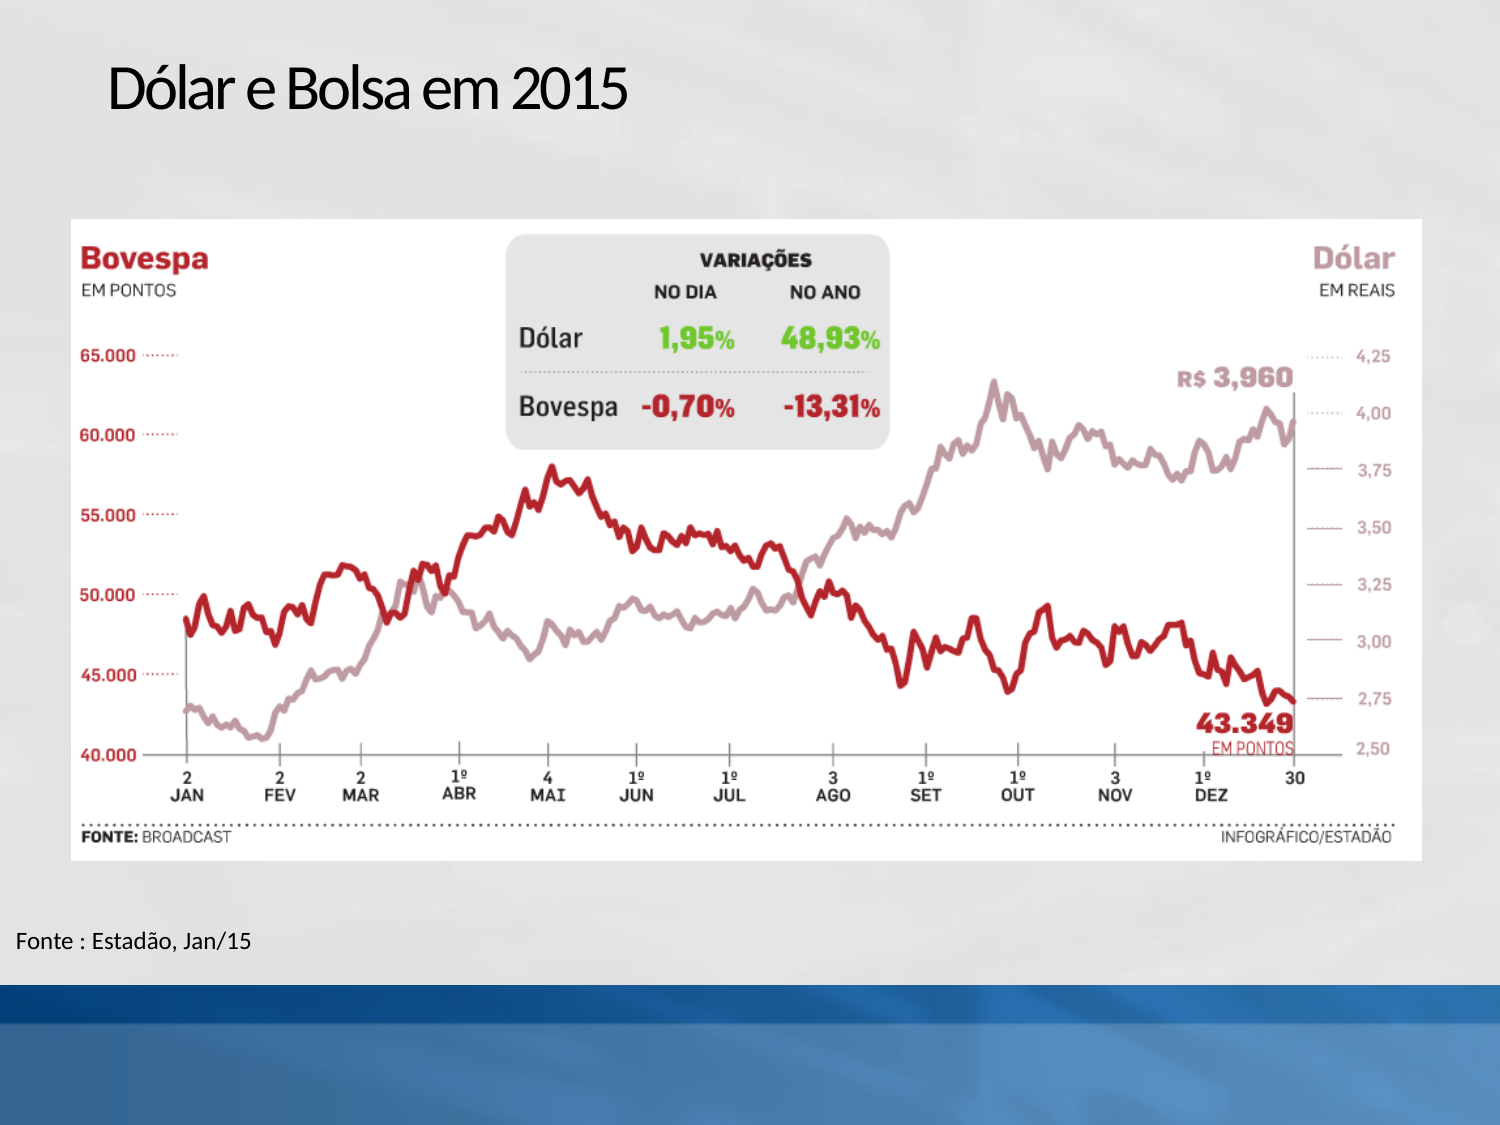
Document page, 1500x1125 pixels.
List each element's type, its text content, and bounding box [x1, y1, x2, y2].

text_box Fonte : Estadão, Jan/15 [1, 916, 268, 962]
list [70, 219, 1422, 862]
title Dólar e Bolsa em 2015 [107, 53, 1402, 138]
picture [0, 0, 1500, 1125]
